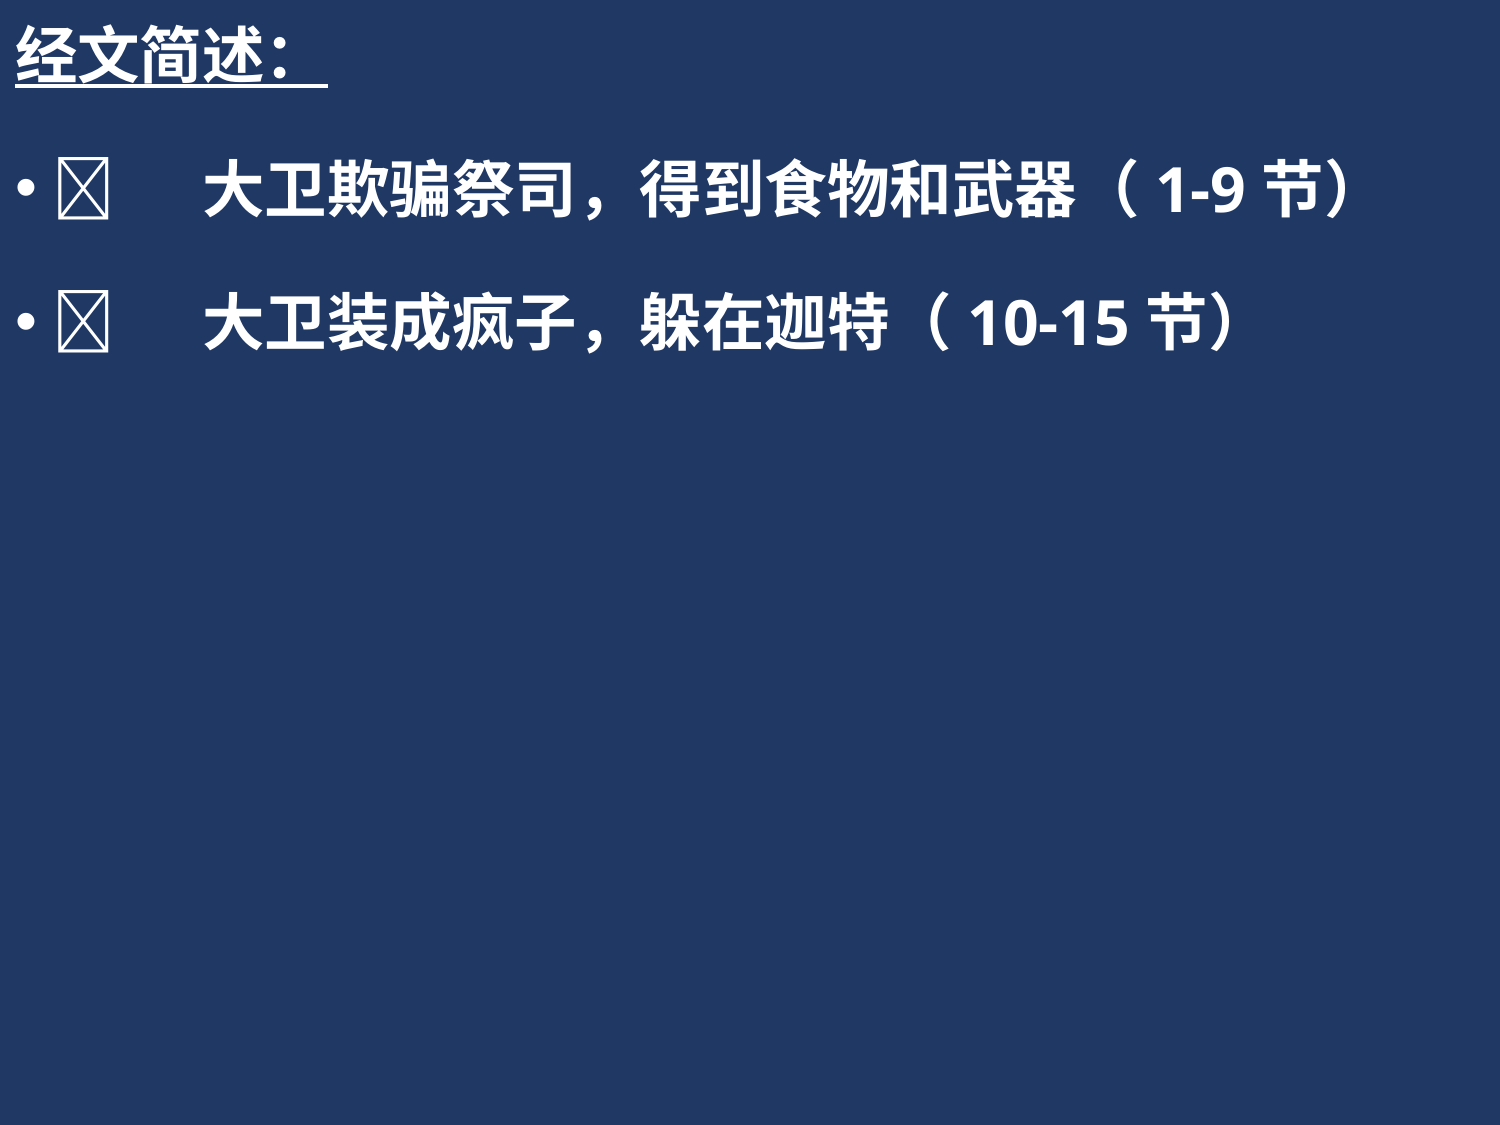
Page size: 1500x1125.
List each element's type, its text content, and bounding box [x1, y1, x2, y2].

list 经文简述：  大卫欺骗祭司，得到食物和武器（1-9节）  大卫装成疯子，躲在迦特（10-15节） [0, 0, 1500, 1125]
